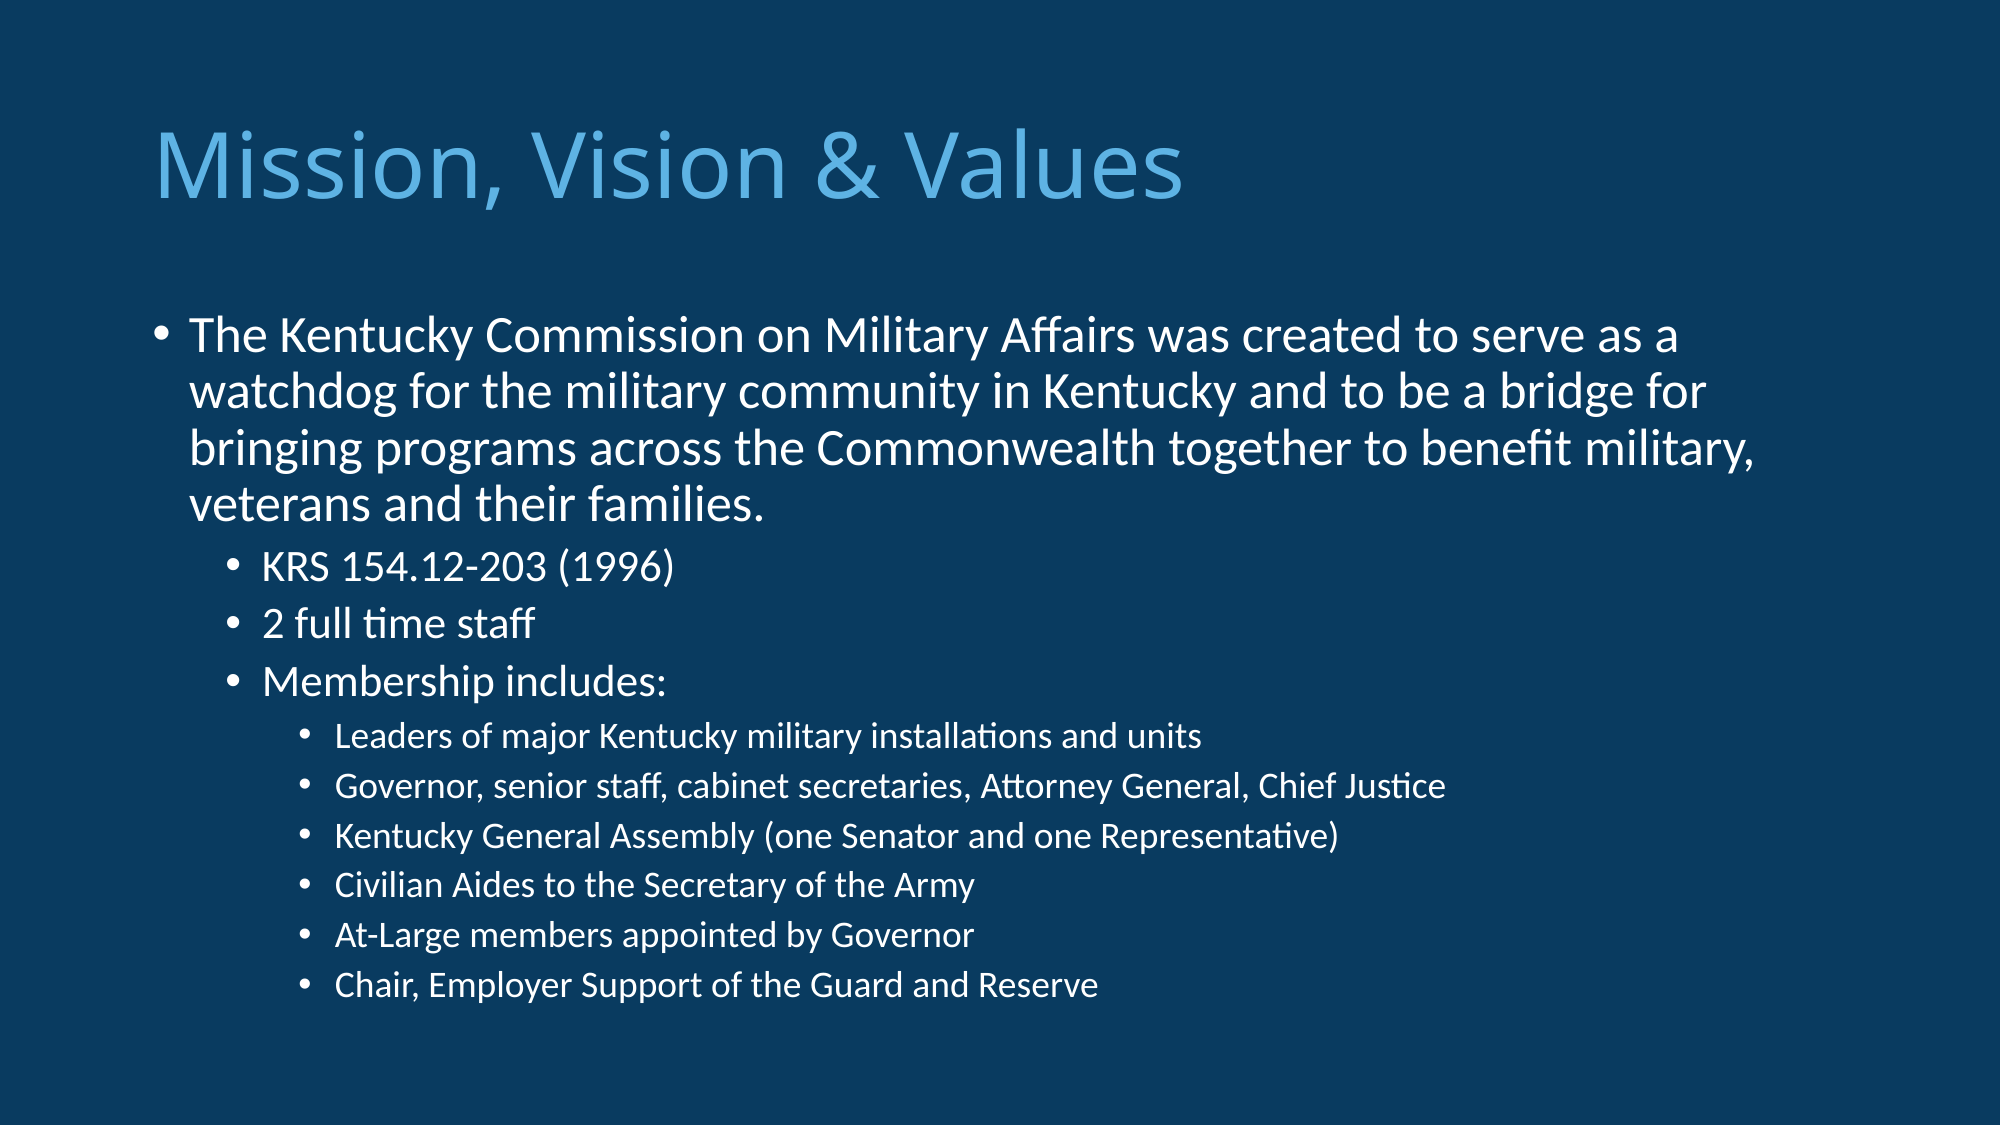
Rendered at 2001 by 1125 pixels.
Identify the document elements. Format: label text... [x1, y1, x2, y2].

list The Kentucky Commission on Military Affairs was created to serve as a watchdog for the military community in Kentucky and to be a bridge for bringing programs across the Commonwealth together to benefit military, veterans and their families. KRS 154.12-203 (1996) 2 full time staff Membership includes: Leaders of major Kentucky military installations and units Governor, senior staff, cabinet secretaries, Attorney General, Chief Justice Kentucky General Assembly (one Senator and one Representative) Civilian Aides to the Secretary of the Army At-Large members appointed by Governor Chair, Employer Support of the Guard and Reserve [137, 299, 1863, 1014]
title Mission, Vision & Values [137, 59, 1863, 278]
